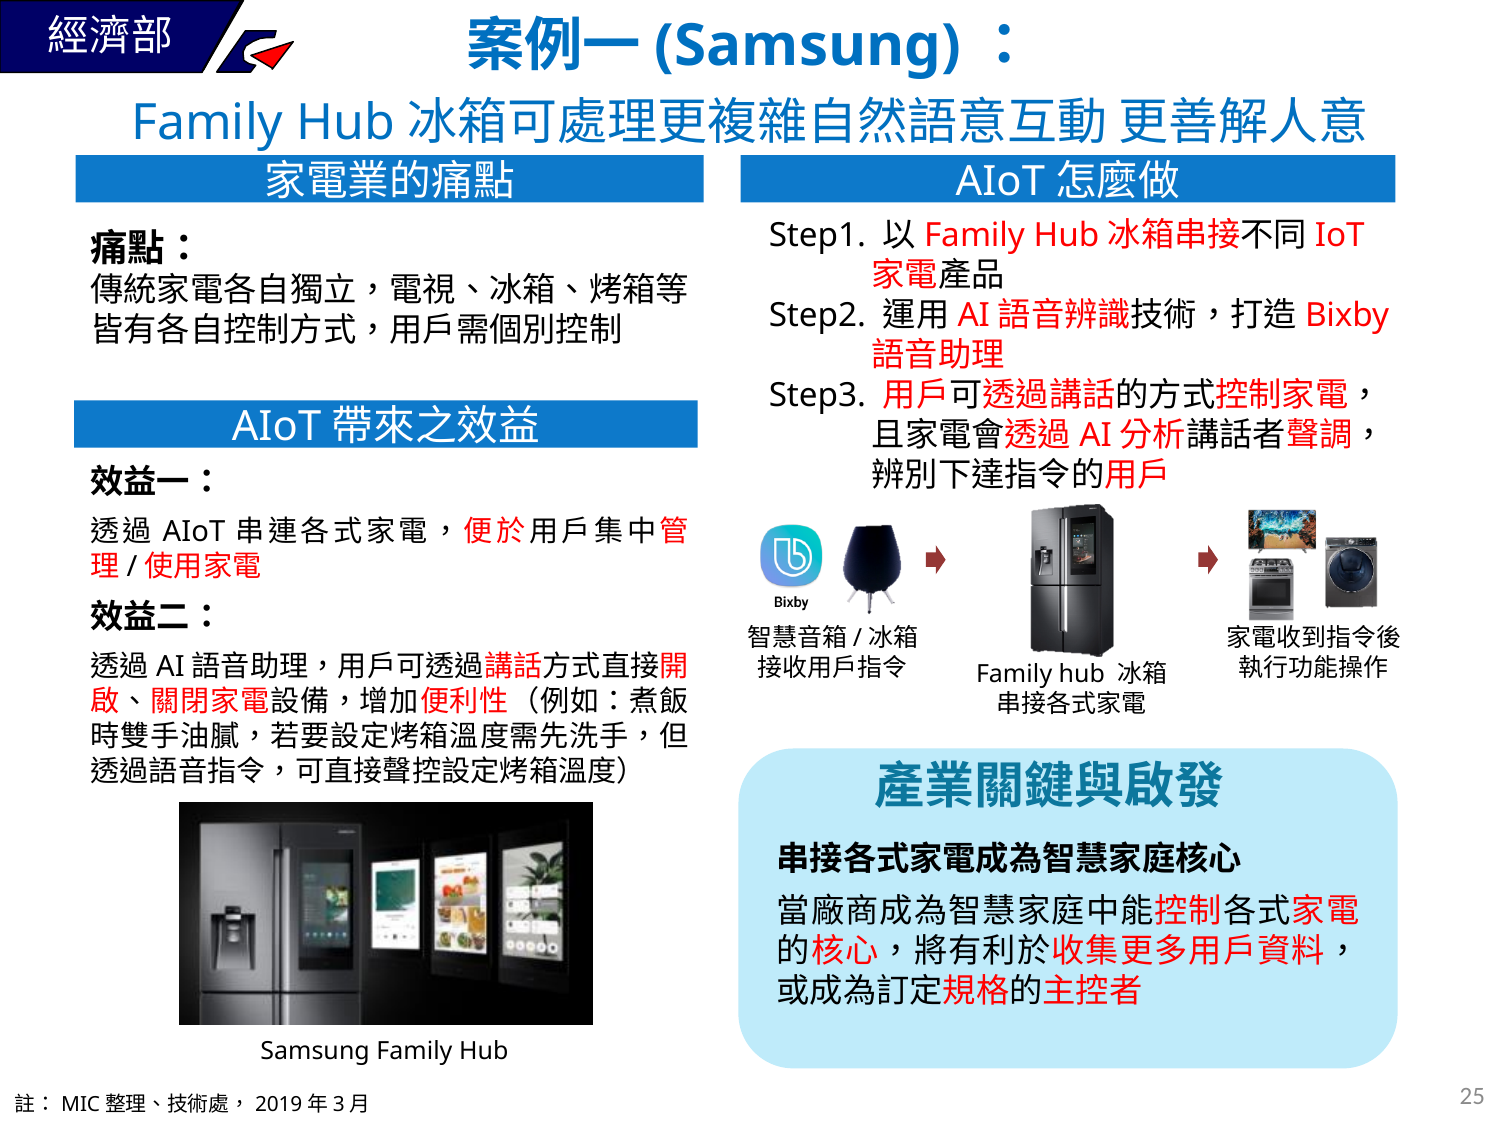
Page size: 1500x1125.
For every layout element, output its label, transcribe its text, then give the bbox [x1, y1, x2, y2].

picture [179, 802, 593, 1025]
text_box 家電收到指令後 執行功能操作 [1201, 614, 1426, 690]
picture [1321, 533, 1380, 610]
picture [1029, 503, 1115, 657]
text_box 痛點： 傳統家電各自獨立，電視、冰箱、烤箱等皆有各自控制方式，用戶需個別控制 [75, 216, 704, 356]
text_box Samsung Family Hub [167, 1024, 602, 1075]
text_box 智慧音箱/冰箱 接收用戶指令 [720, 614, 945, 690]
text_box 家電業的痛點 [75, 157, 704, 203]
text_box 案例一(Samsung)： Family Hub冰箱可處理更複雜自然語意互動 更善解人意 [0, 0, 1500, 157]
text_box 產業關鍵與啟發 [848, 745, 1251, 821]
text_box [923, 543, 948, 577]
picture [1246, 509, 1317, 556]
text_box 註：MIC整理、技術處，2019年3月 [0, 1083, 557, 1124]
picture [758, 522, 825, 612]
text_box Family hub 冰箱串接各式家電 [959, 650, 1184, 725]
text_box [740, 750, 1396, 1067]
text_box AIoT怎麼做 [740, 157, 1396, 203]
picture [839, 520, 907, 615]
text_box Step1. 以Family Hub冰箱串接不同IoT家電產品 Step2. 運用AI語音辨識技術，打造Bixby語音助理 Step3. 用戶可透過講話的方式控制家電，且家電會透過AI分析講話者聲調，辨別下達指令的用戶 [753, 206, 1410, 501]
picture [1246, 557, 1295, 621]
slide_number 24 [1149, 1065, 1500, 1125]
text_box 串接各式家電成為智慧家庭核心 當廠商成為智慧家庭中能控制各式家電的核心，將有利於收集更多用戶資料，或成為訂定規格的主控者 [761, 829, 1375, 1017]
text_box 效益一： 透過AIoT串連各式家電，便於用戶集中管理/使用家電 效益二： 透過AI語音助理，用戶可透過講話方式直接開啟、關閉家電設備，增加便利性（例如：煮飯時雙手油膩，若要設定烤箱溫度需先洗手，但透過語音指令，可直接聲控設定烤箱溫度） [75, 452, 704, 795]
text_box [1196, 543, 1220, 577]
text_box AIoT帶來之效益 [74, 400, 698, 448]
